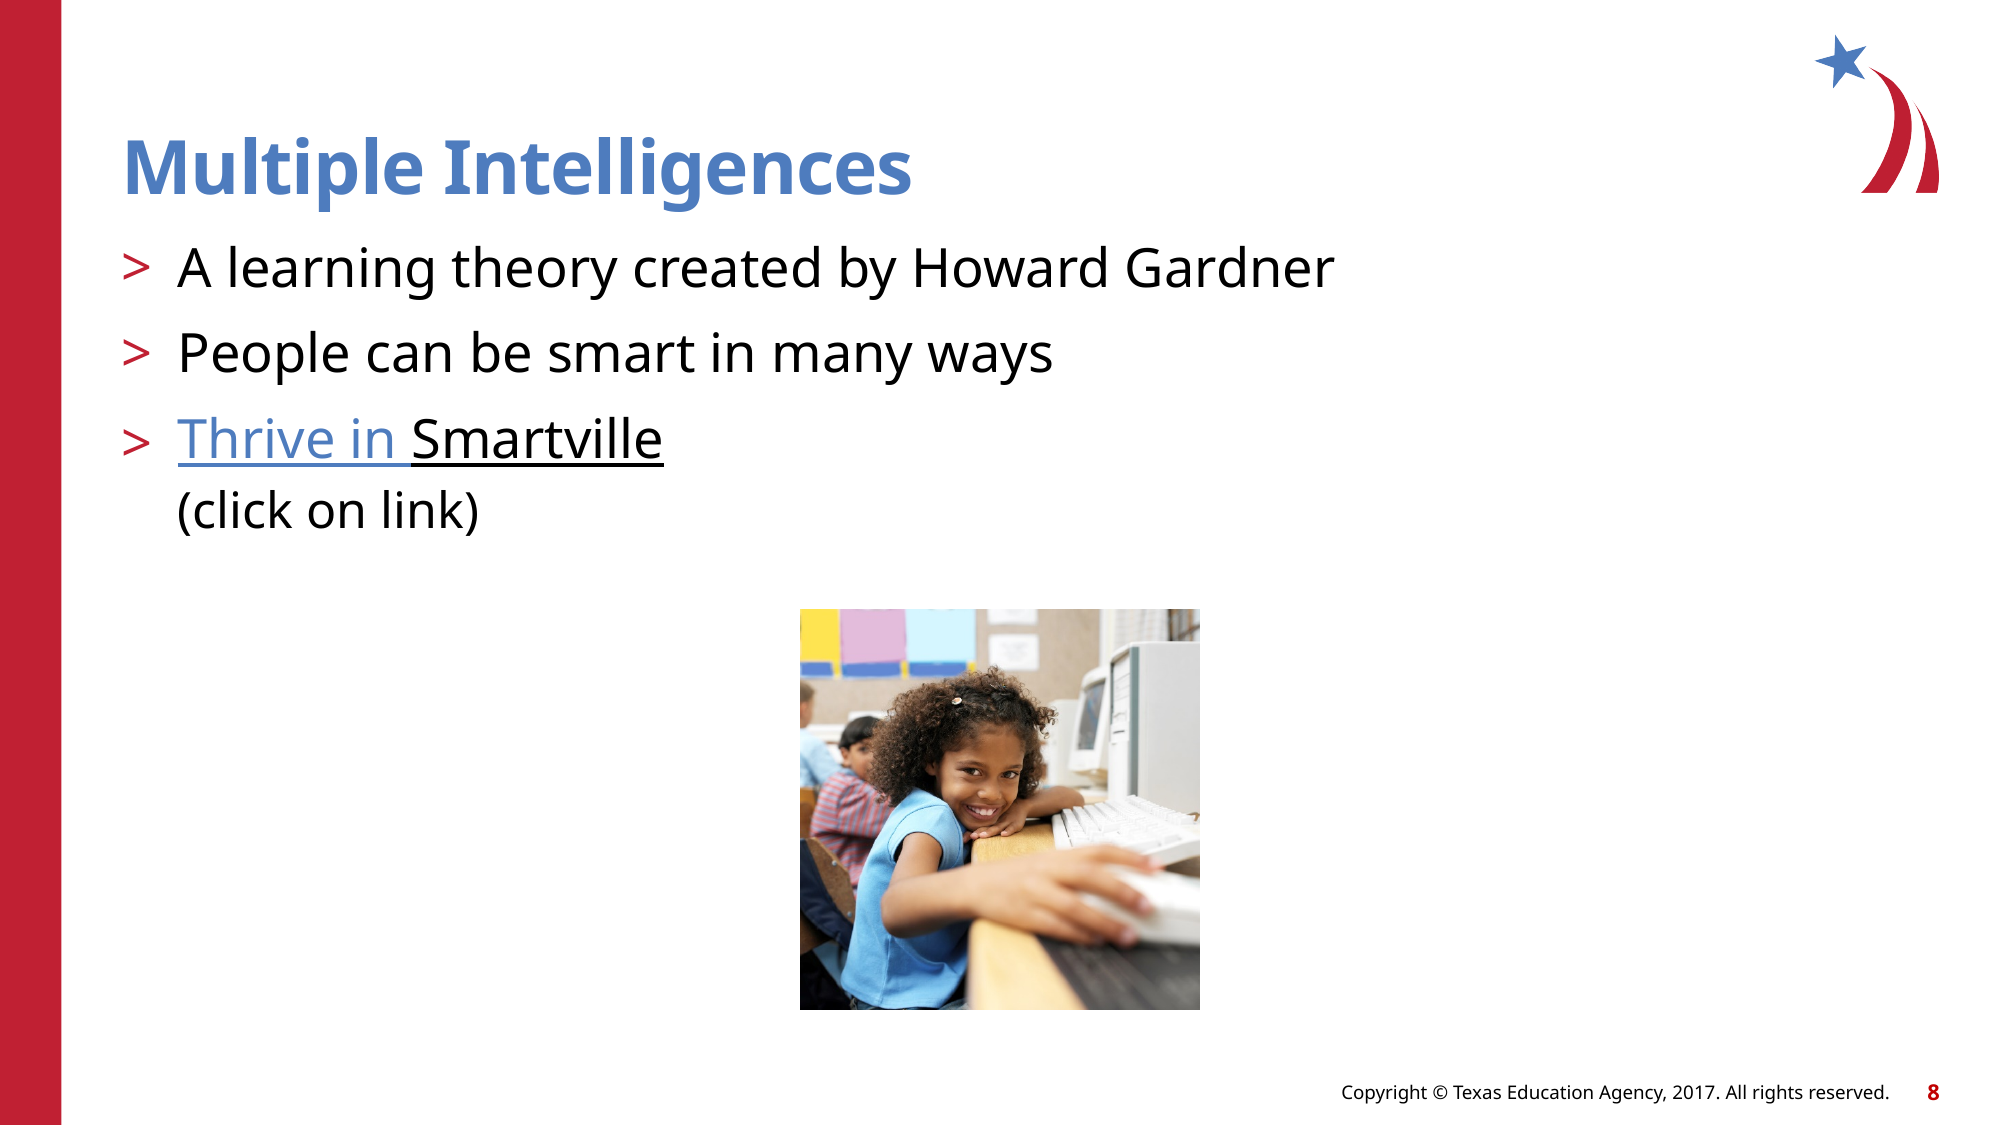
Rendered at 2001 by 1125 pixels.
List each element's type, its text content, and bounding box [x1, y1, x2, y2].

list A learning theory created by Howard Gardner People can be smart in many ways Thrive in Smartville (click on link) [121, 233, 1884, 1010]
title Multiple Intelligences [121, 66, 1772, 211]
picture [1814, 34, 1939, 193]
picture [799, 609, 1200, 1010]
